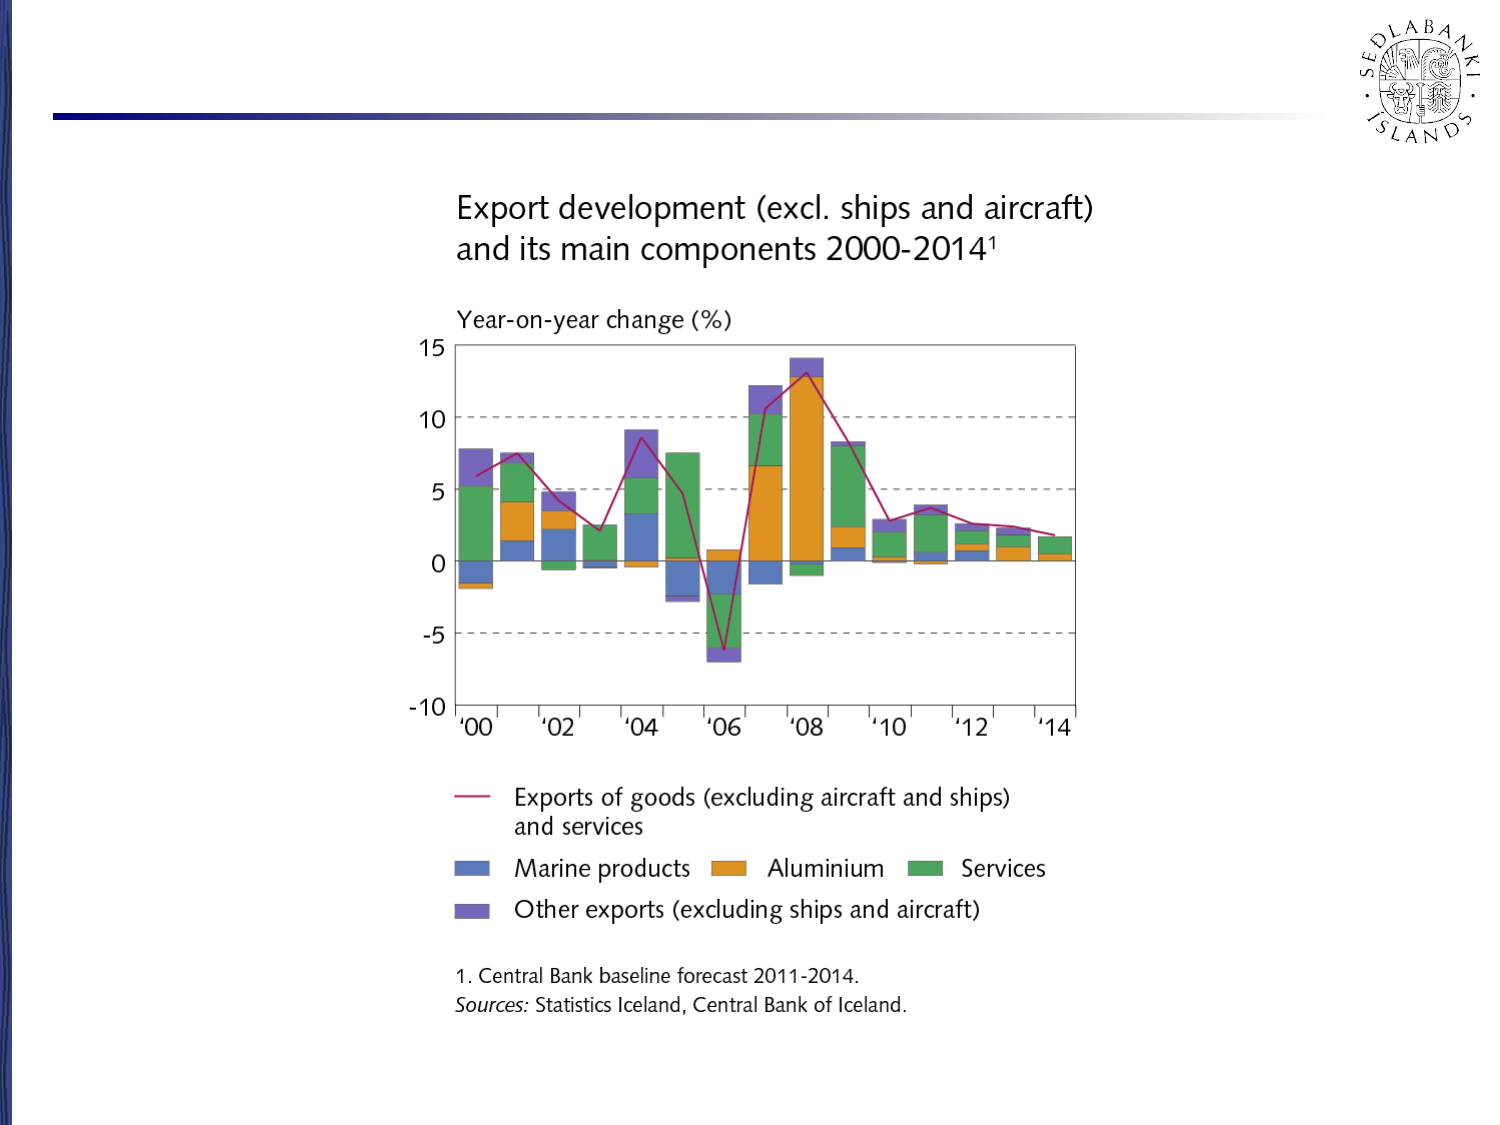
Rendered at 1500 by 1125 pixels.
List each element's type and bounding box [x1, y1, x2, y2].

list [408, 191, 1104, 1017]
picture [1357, 18, 1482, 149]
picture [0, 0, 12, 1125]
